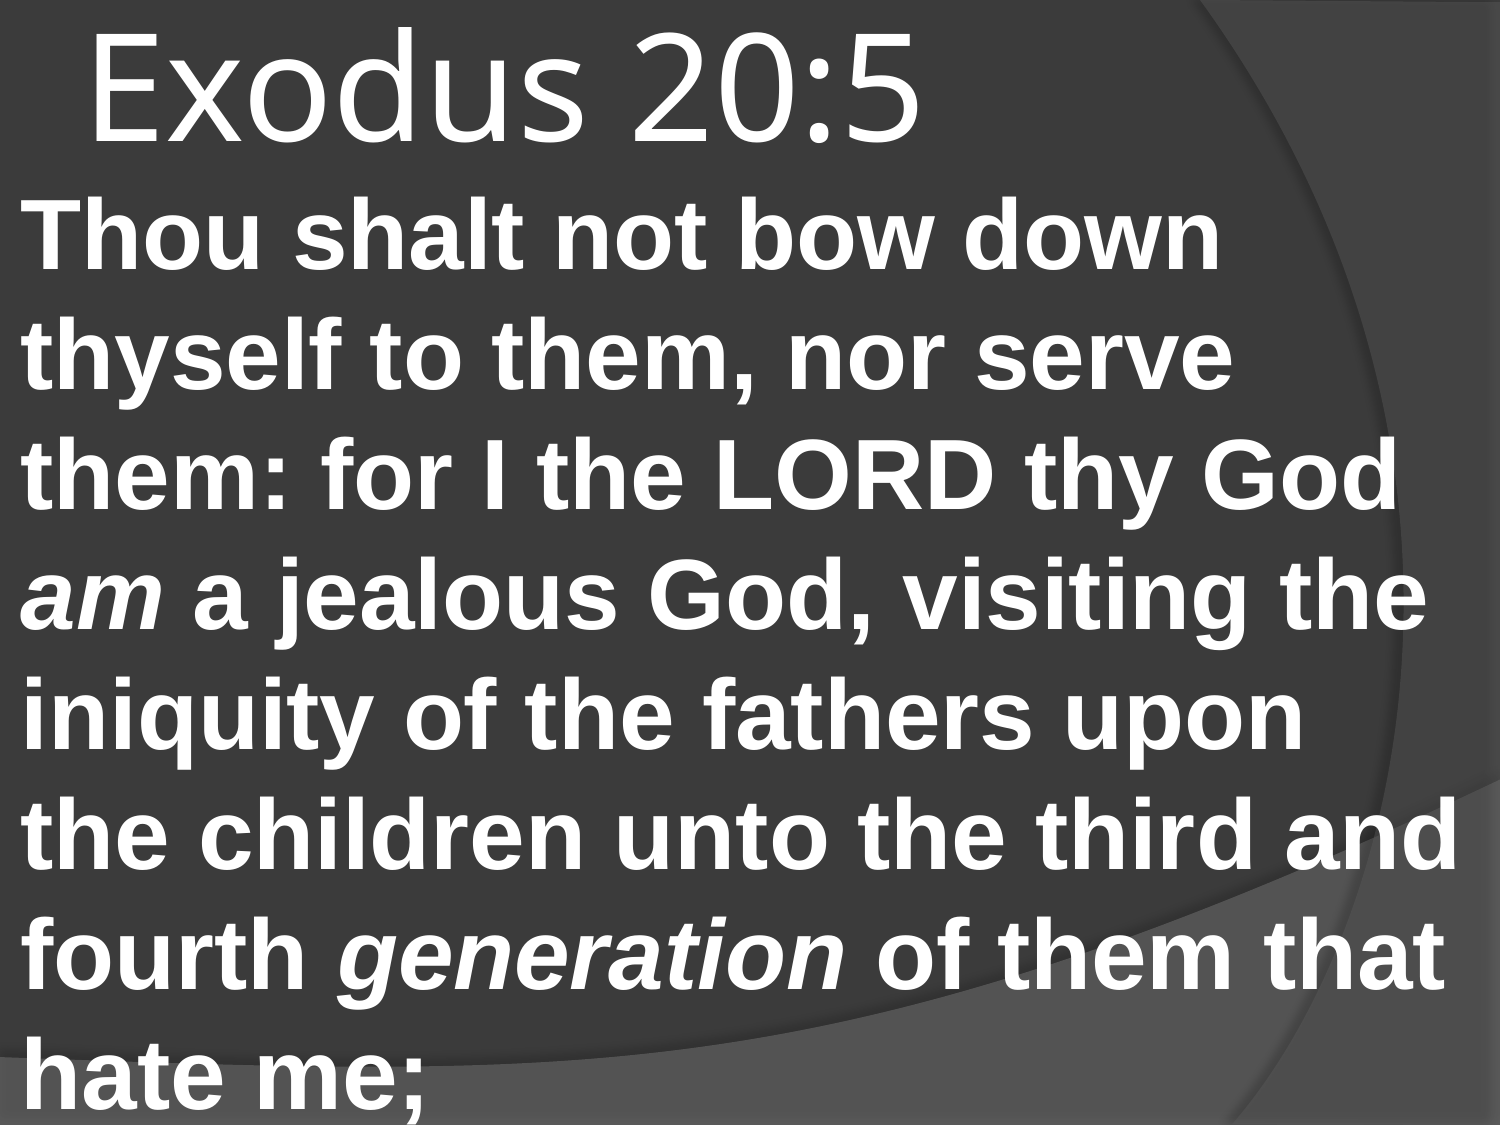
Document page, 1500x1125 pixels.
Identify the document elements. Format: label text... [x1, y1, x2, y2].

list Thou shalt not bow down thyself to them, nor serve them: for I the LORD thy God am a jealous God, visiting the iniquity of the fathers upon the children unto the third and fourth generation of them that hate me; [0, 162, 1488, 1125]
title Exodus 20:5 [75, 0, 1300, 162]
